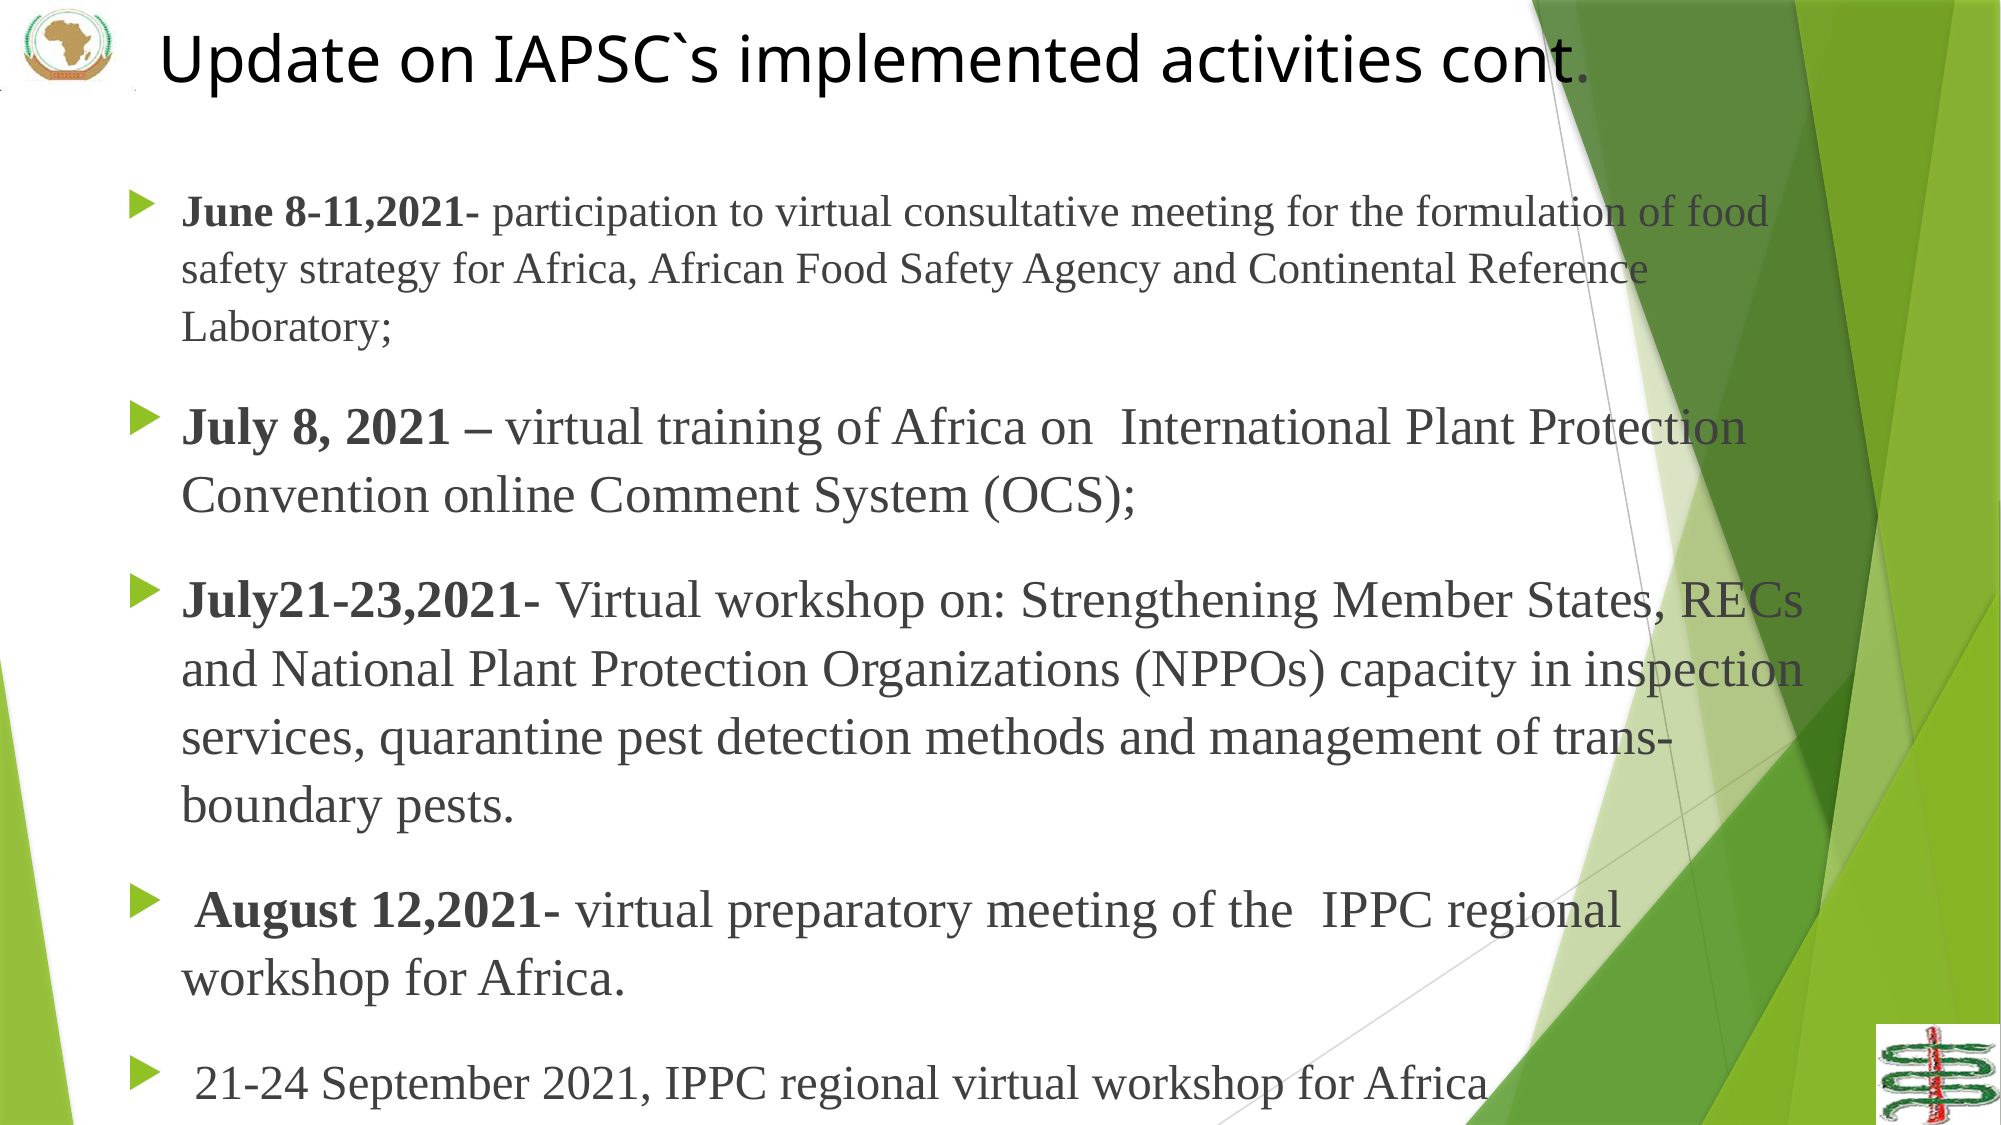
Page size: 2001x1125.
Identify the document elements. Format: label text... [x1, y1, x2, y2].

picture [0, 0, 137, 92]
title Update on IAPSC`s implemented activities cont. [143, 10, 1829, 161]
list June 8-11,2021- participation to virtual consultative meeting for the formulation of food safety strategy for Africa, African Food Safety Agency and Continental Reference Laboratory; July 8, 2021 – virtual training of Africa on International Plant Protection Convention online Comment System (OCS); July21-23,2021- Virtual workshop on: Strengthening Member States, RECs and National Plant Protection Organizations (NPPOs) capacity in inspection services, quarantine pest detection methods and management of trans-boundary pests. August 12,2021- virtual preparatory meeting of the IPPC regional workshop for Africa. 21-24 September 2021, IPPC regional virtual workshop for Africa [111, 170, 1855, 1125]
picture [1875, 1024, 2000, 1125]
